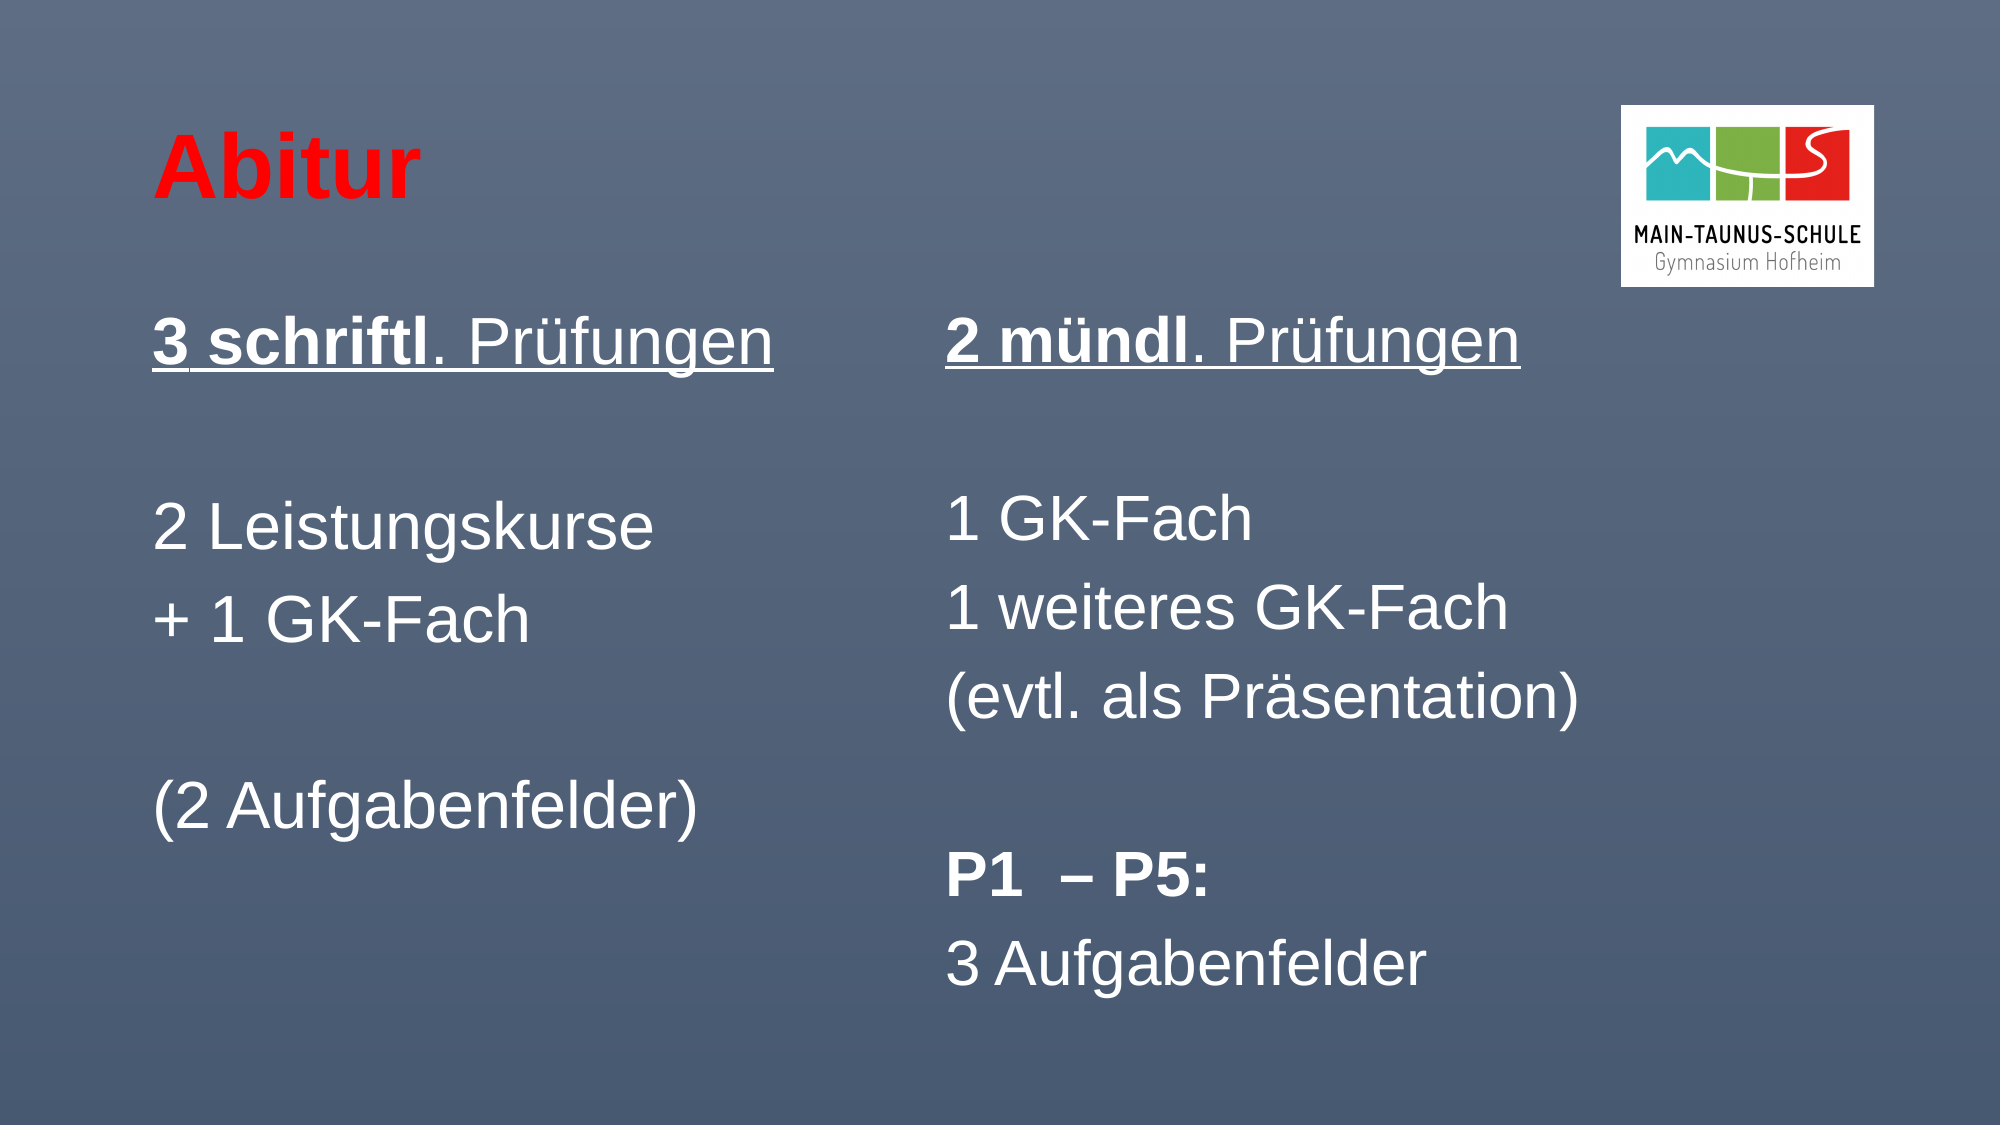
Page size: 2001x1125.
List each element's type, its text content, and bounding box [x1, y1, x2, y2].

picture [1621, 105, 1875, 287]
list 2 mündl. Prüfungen 1 GK-Fach 1 weiteres GK-Fach (evtl. als Präsentation) P1 – P5: 3 Aufgabenfelder [930, 299, 1863, 1014]
list 3 schriftl. Prüfungen 2 Leistungskurse + 1 GK-Fach (2 Aufgabenfelder) [137, 299, 930, 1014]
title Abitur [137, 59, 1863, 278]
